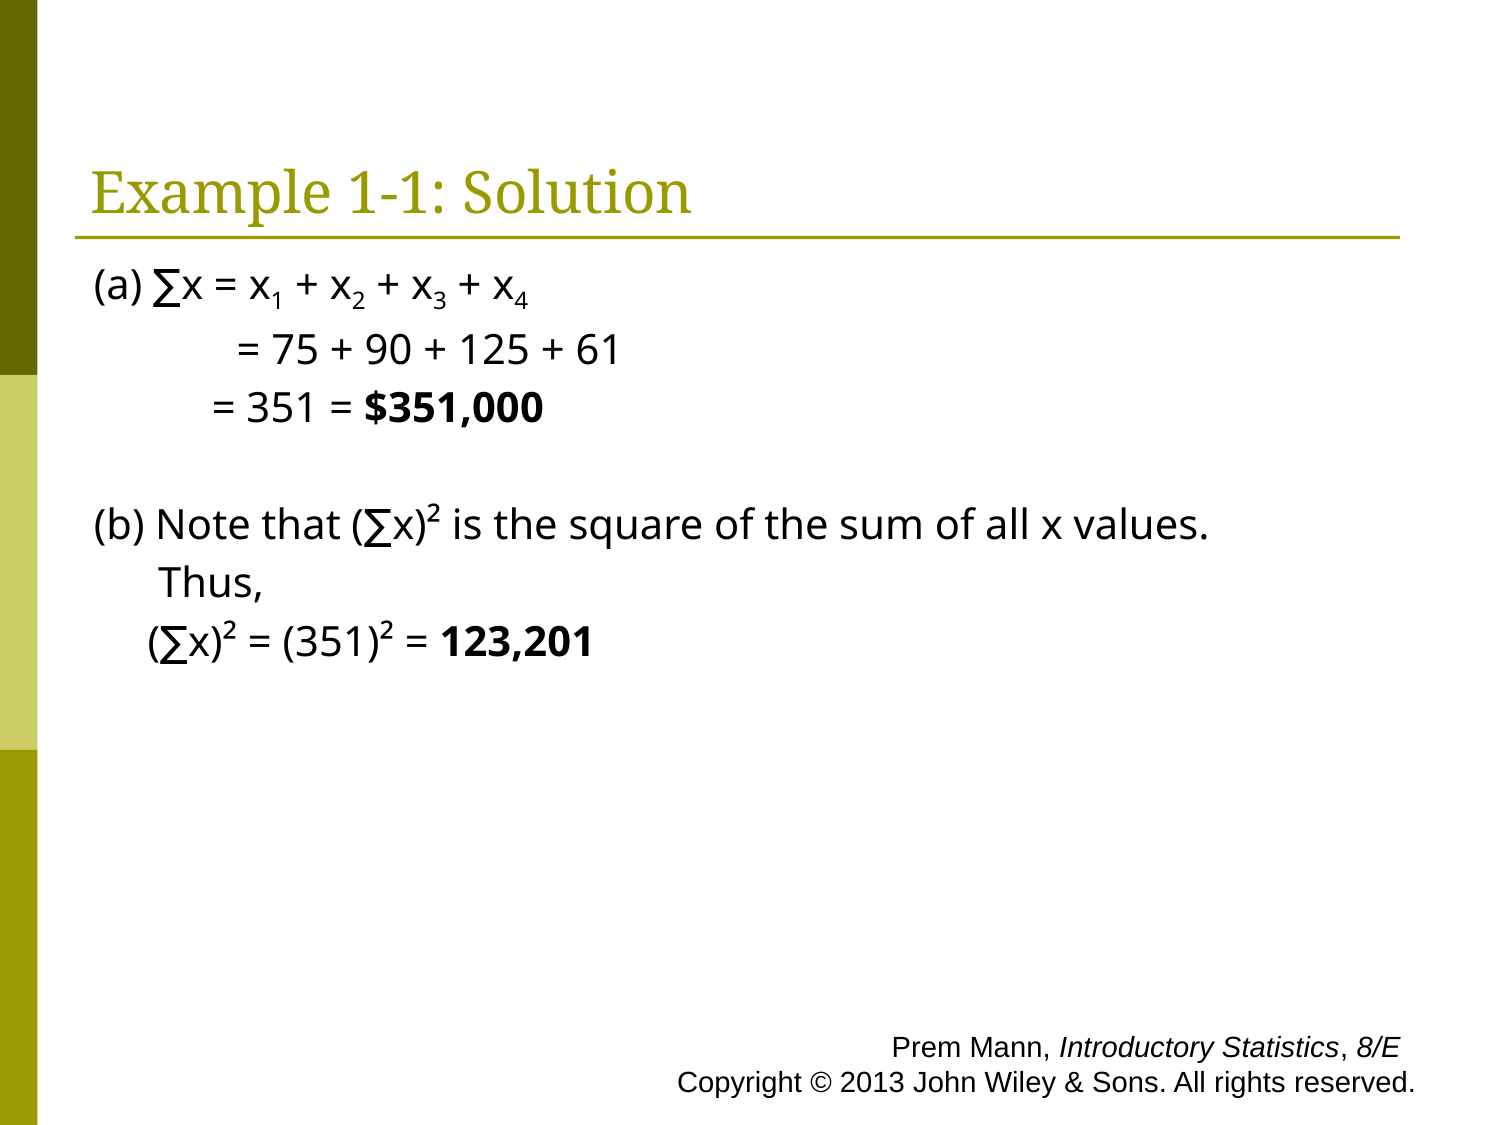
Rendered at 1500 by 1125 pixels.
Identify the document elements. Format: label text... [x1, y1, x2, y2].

title Example 1-1: Solution [75, 45, 1425, 233]
text_box Prem Mann, Introductory Statistics, 8/E Copyright © 2013 John Wiley & Sons. All rights reserved. [662, 1021, 1447, 1106]
list (a) ∑x = x1 + x2 + x3 + x4 = 75 + 90 + 125 + 61 = 351 = $351,000 (b) Note that (∑x)² is the square of the sum of all x values. Thus, (∑x)² = (351)² = 123,201 [78, 249, 1425, 978]
